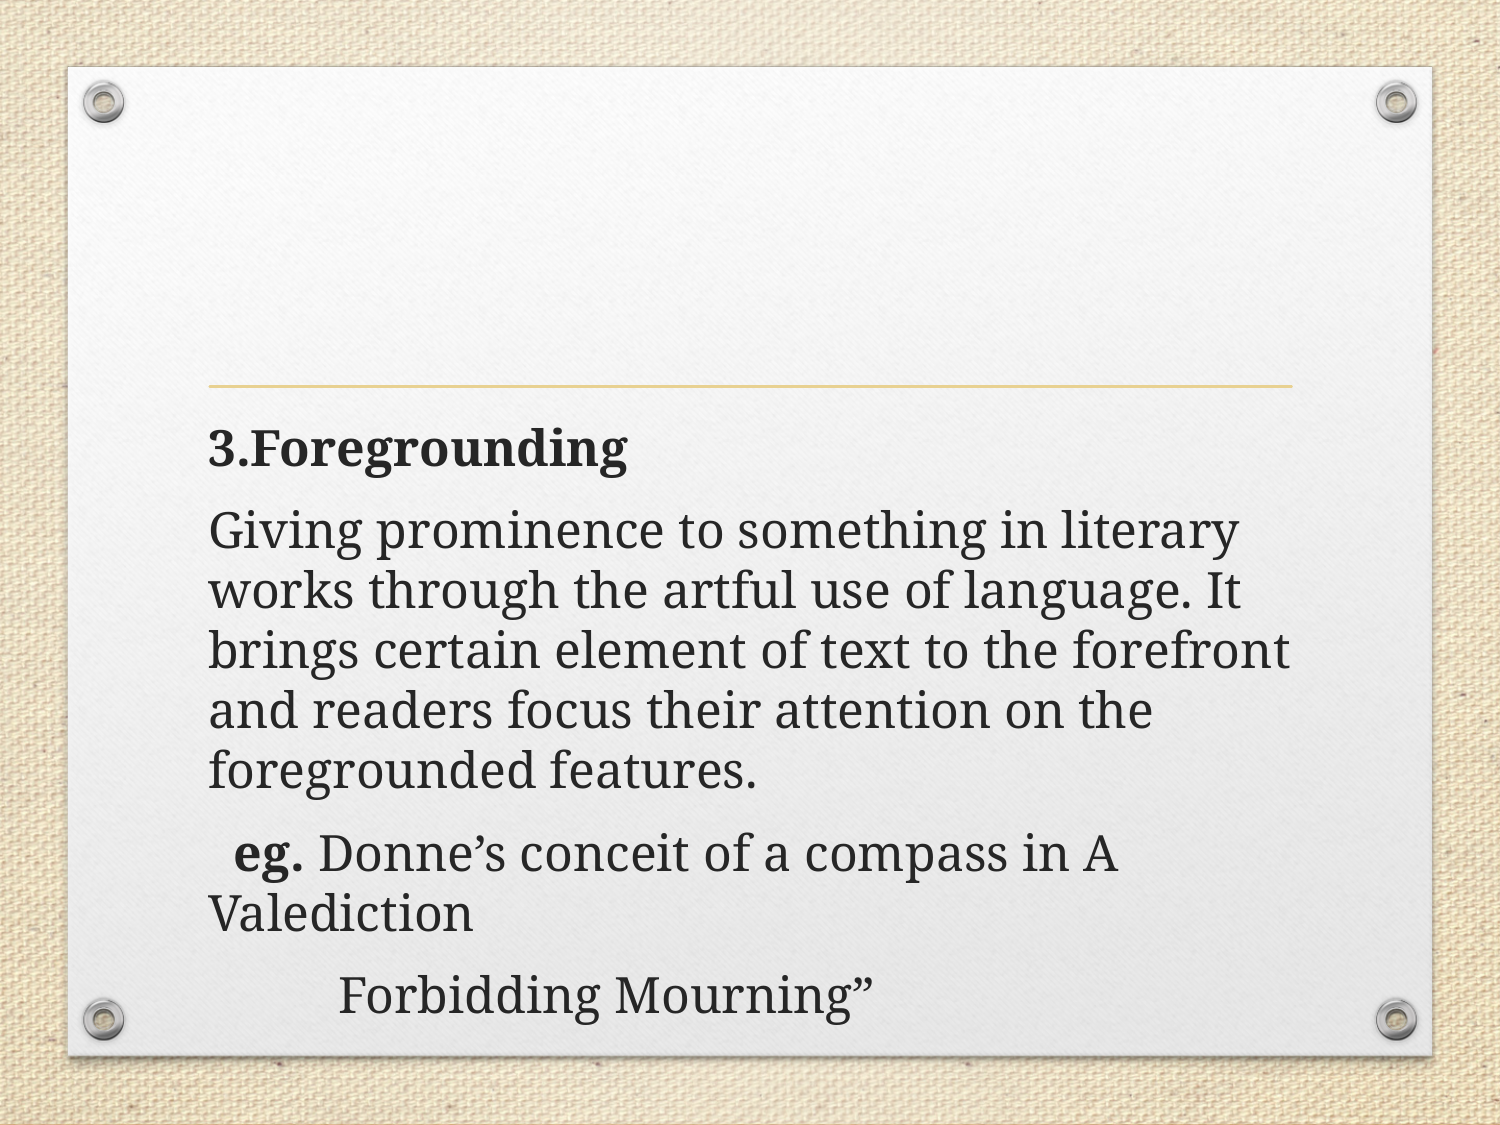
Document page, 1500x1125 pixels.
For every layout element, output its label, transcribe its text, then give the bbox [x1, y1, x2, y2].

list 3.Foregrounding Giving prominence to something in literary works through the artful use of language. It brings certain element of text to the forefront and readers focus their attention on the foregrounded features. eg. Donne’s conceit of a compass in A Valediction Forbidding Mourning” [193, 408, 1309, 974]
picture [0, 0, 1500, 1125]
